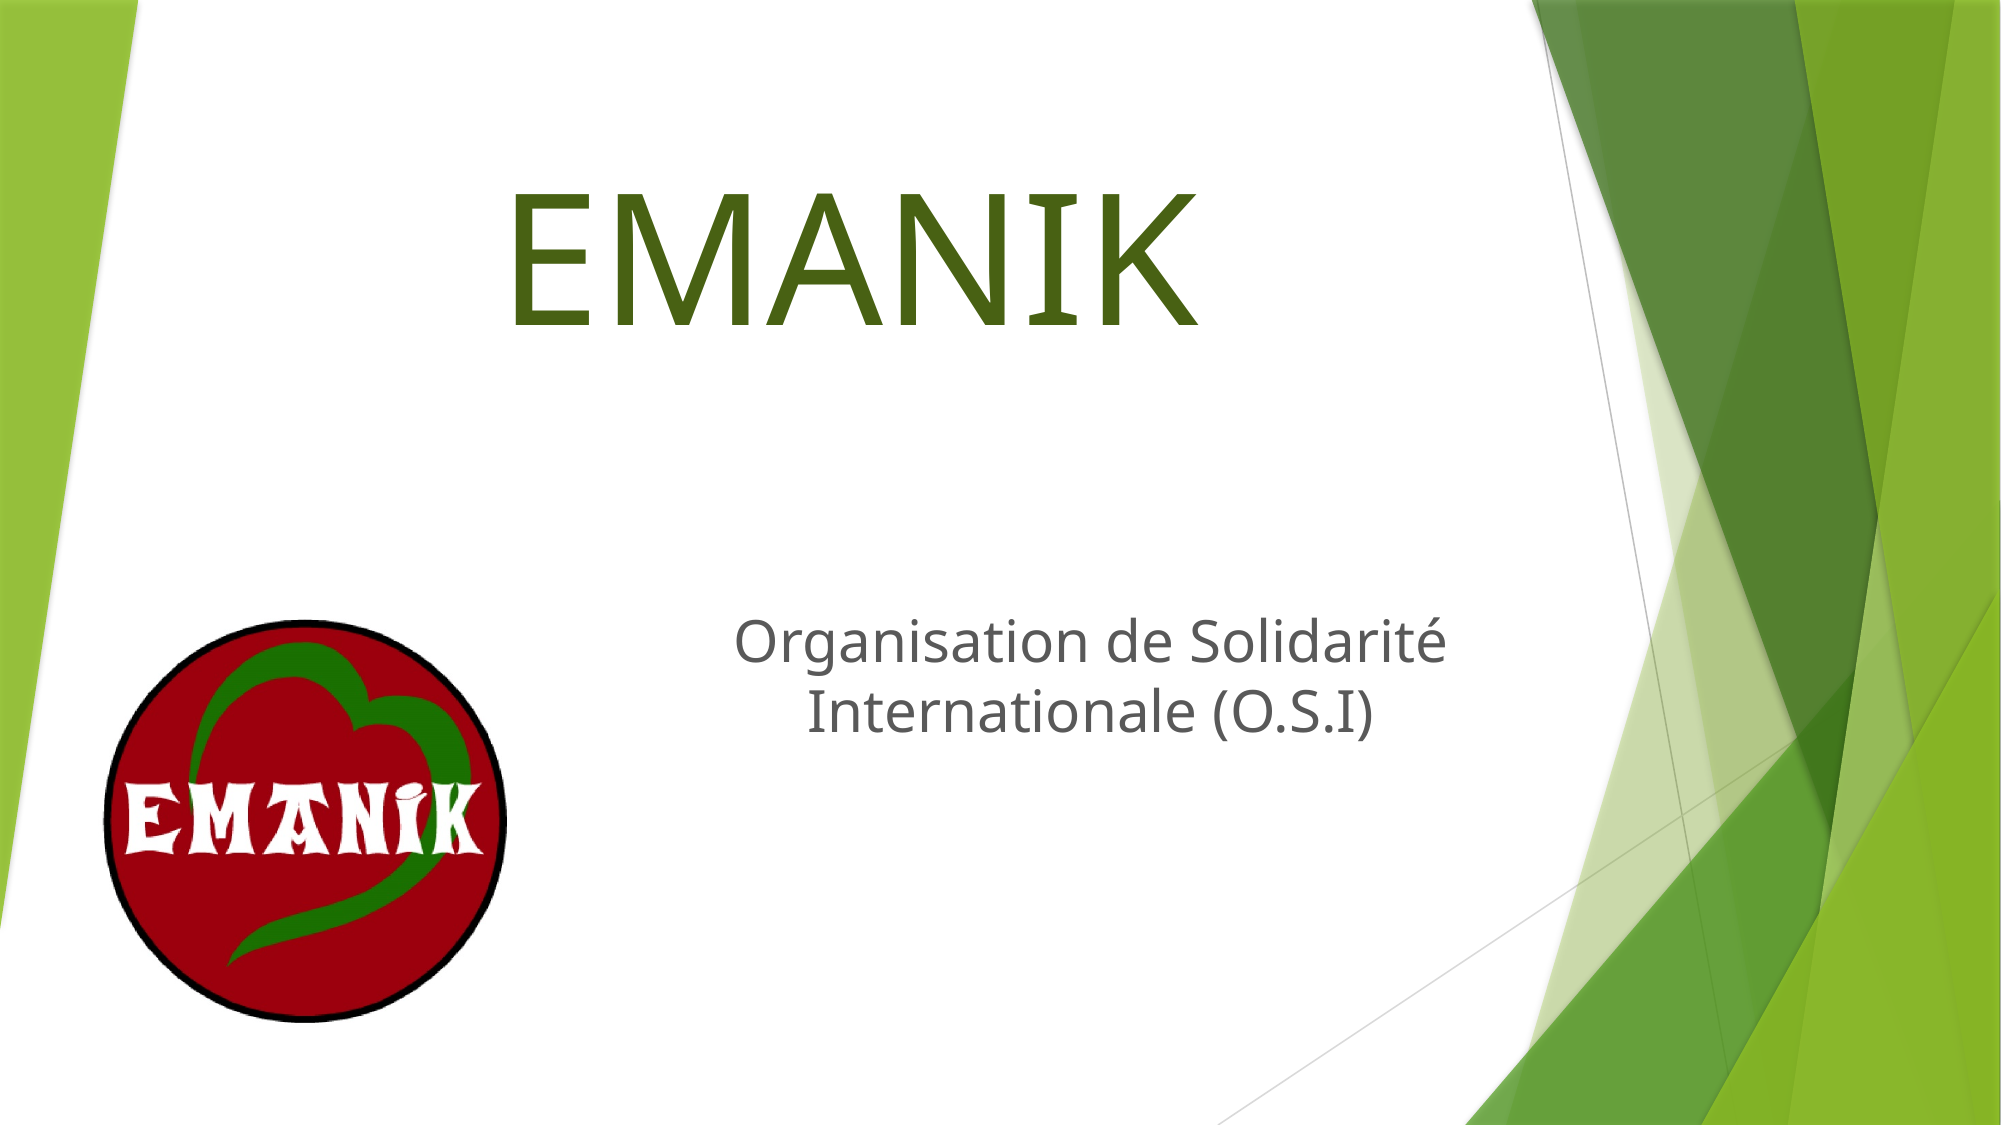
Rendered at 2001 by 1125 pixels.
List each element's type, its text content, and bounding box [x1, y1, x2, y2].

title EMANIK [211, 97, 1486, 370]
subtitle Organisation de Solidarité Internationale (O.S.I) [529, 596, 1656, 690]
picture [81, 595, 528, 1043]
